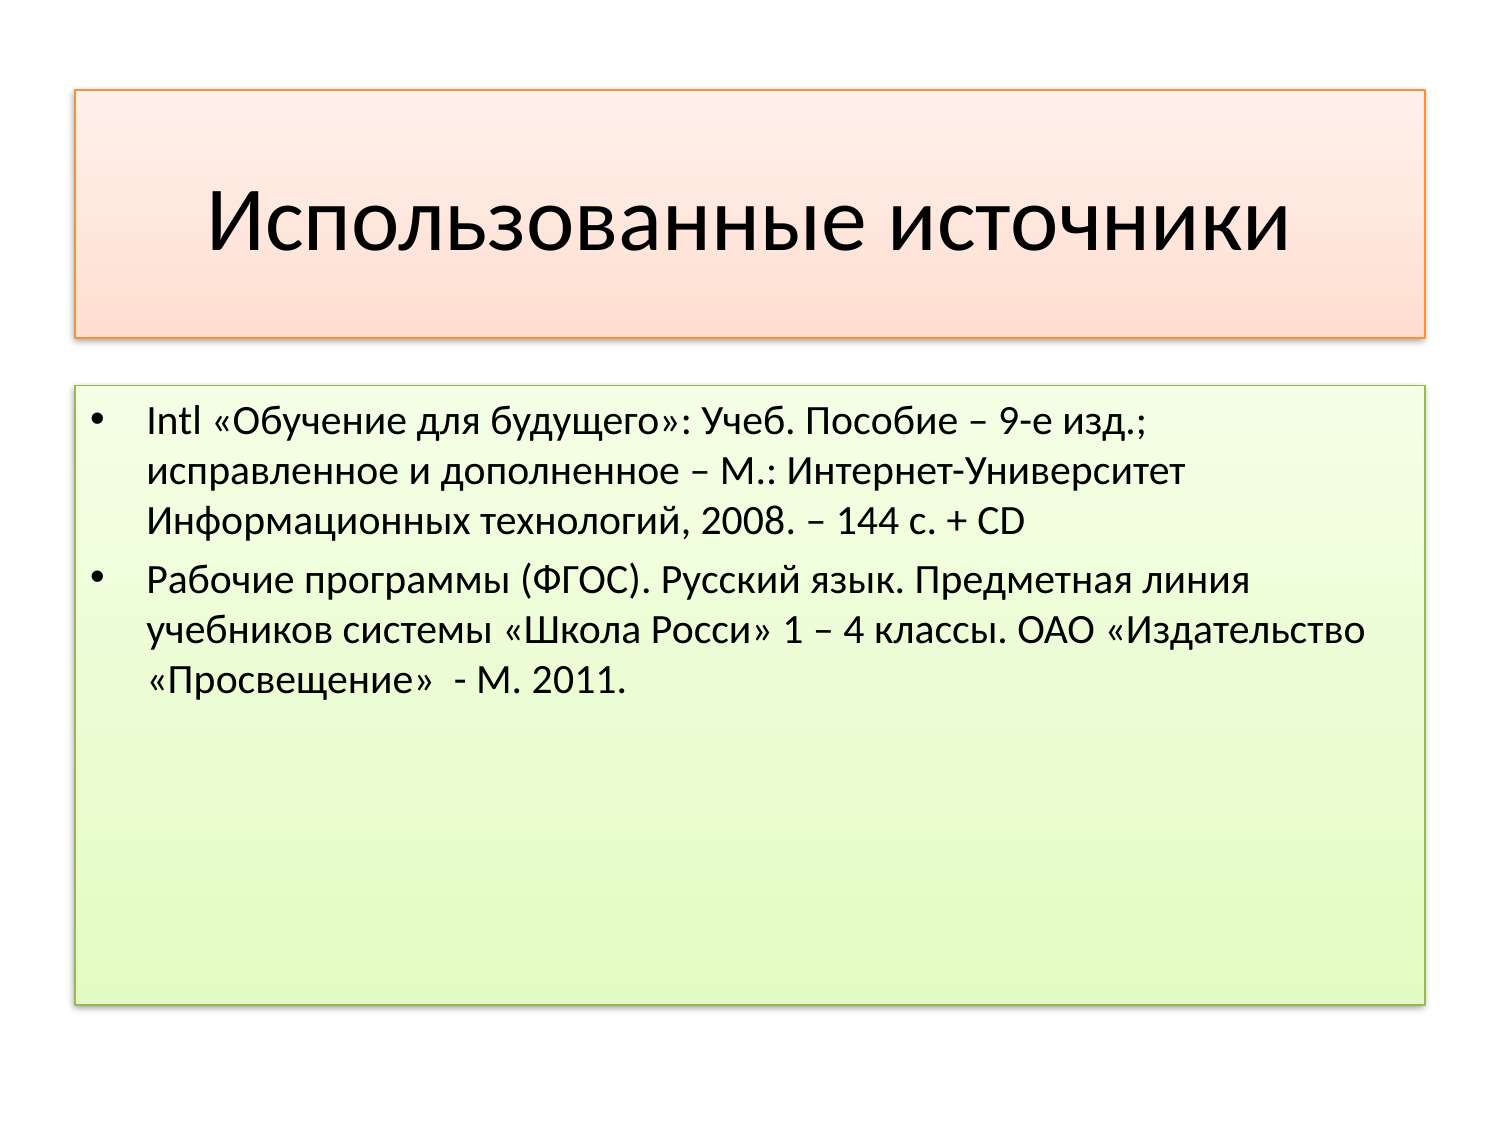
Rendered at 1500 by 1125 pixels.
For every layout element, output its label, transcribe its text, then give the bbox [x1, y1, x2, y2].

title Использованные источники [74, 89, 1426, 339]
list Intl «Обучение для будущего»: Учеб. Пособие – 9-е изд.; исправленное и дополненное – М.: Интернет-Университет Информационных технологий, 2008. – 144 с. + CD Рабочие программы (ФГОС). Русский язык. Предметная линия учебников системы «Школа Росси» 1 – 4 классы. ОАО «Издательство «Просвещение» - М. 2011. [74, 385, 1426, 1006]
